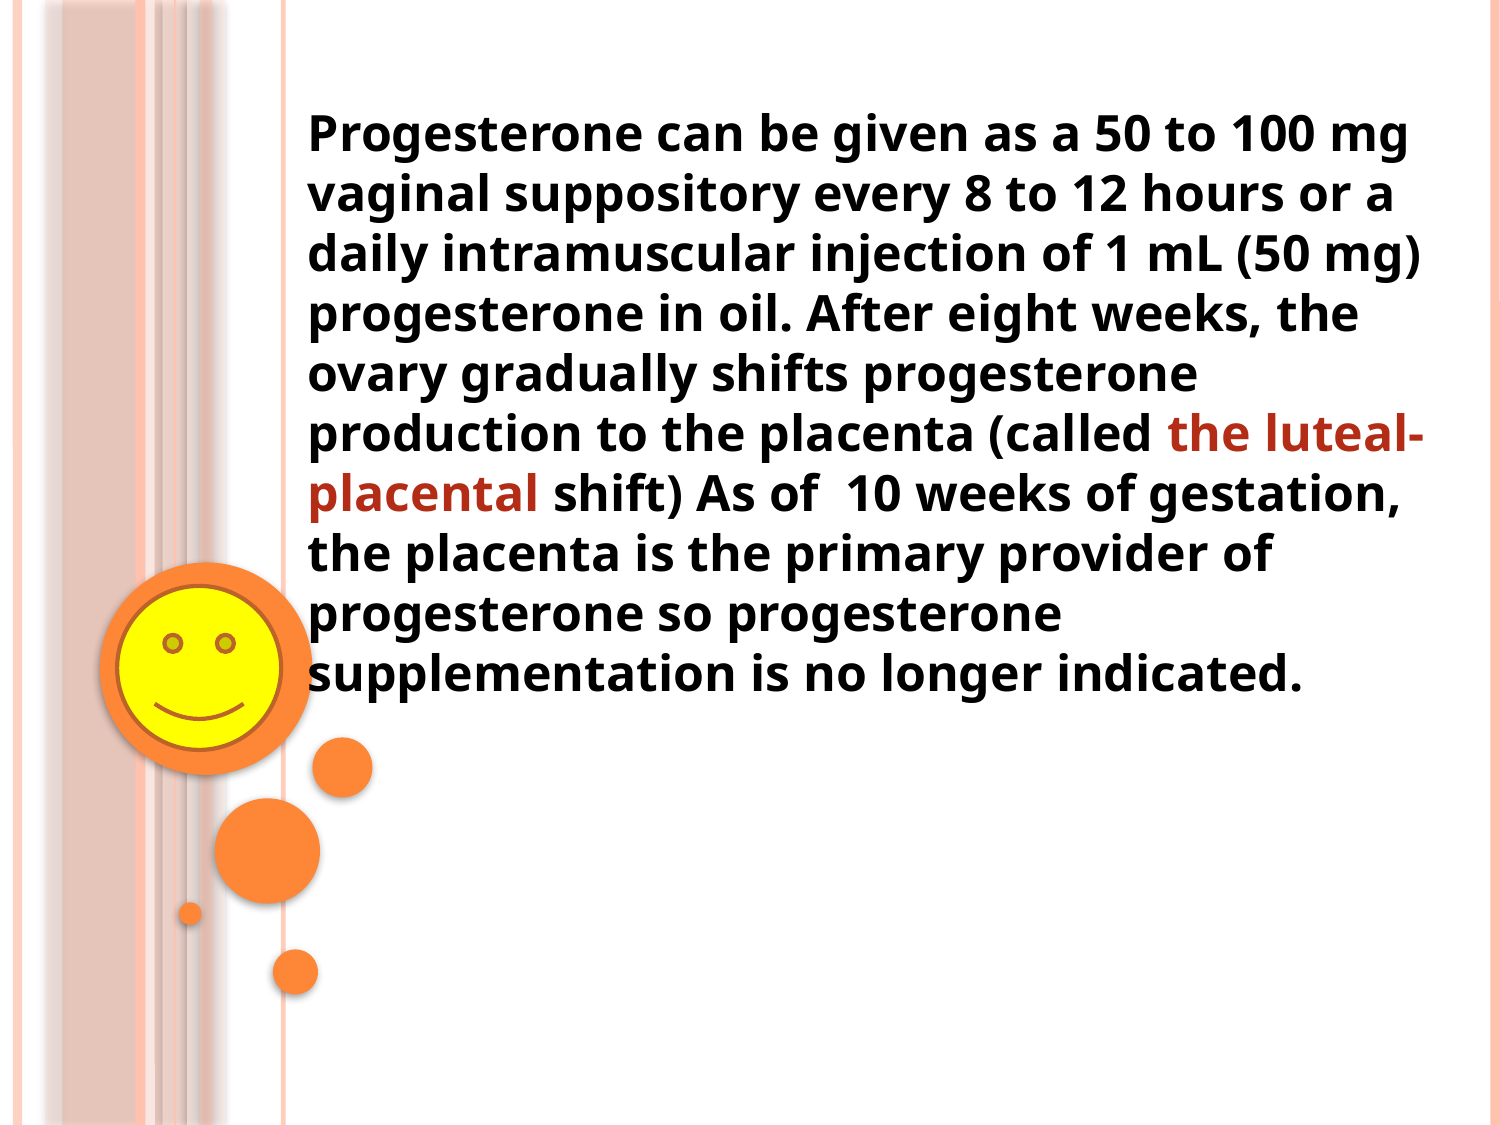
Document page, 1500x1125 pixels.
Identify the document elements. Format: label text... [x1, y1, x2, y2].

text_box [115, 583, 284, 753]
text_box Progesterone can be given as a 50 to 100 mg vaginal suppository every 8 to 12 hours or a daily intramuscular injection of 1 mL (50 mg) progesterone in oil. After eight weeks, the ovary gradually shifts progesterone production to the placenta (called the luteal-placental shift) As of 10 weeks of gestation, the placenta is the primary provider of progesterone so progesterone supplementation is no longer indicated. [292, 93, 1442, 709]
